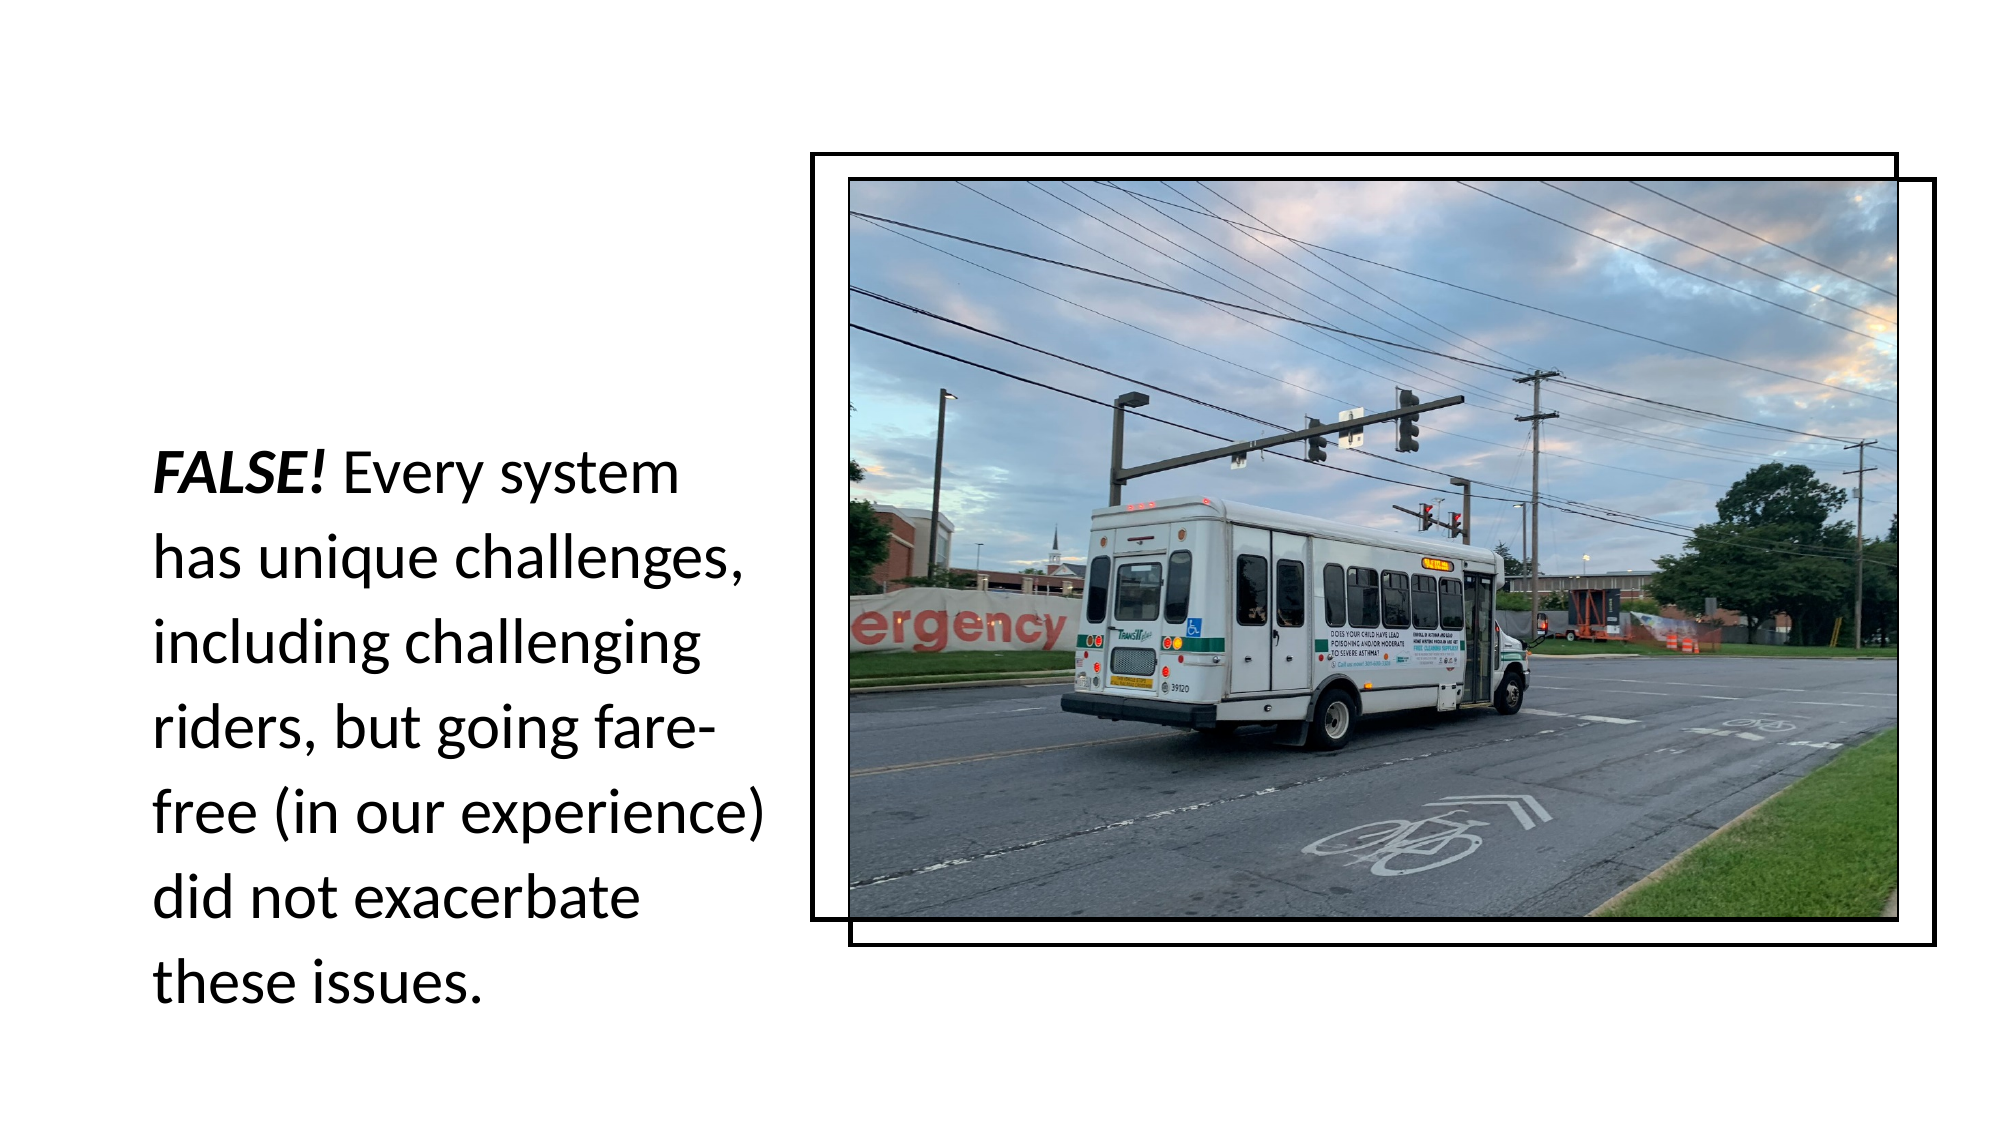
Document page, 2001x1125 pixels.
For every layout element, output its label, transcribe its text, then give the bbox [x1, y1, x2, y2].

text_box [811, 153, 1898, 921]
list FALSE! Every system has unique challenges, including challenging riders, but going fare-free (in our experience) did not exacerbate these issues. [137, 413, 783, 1039]
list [850, 181, 1897, 917]
text_box [849, 178, 1936, 946]
